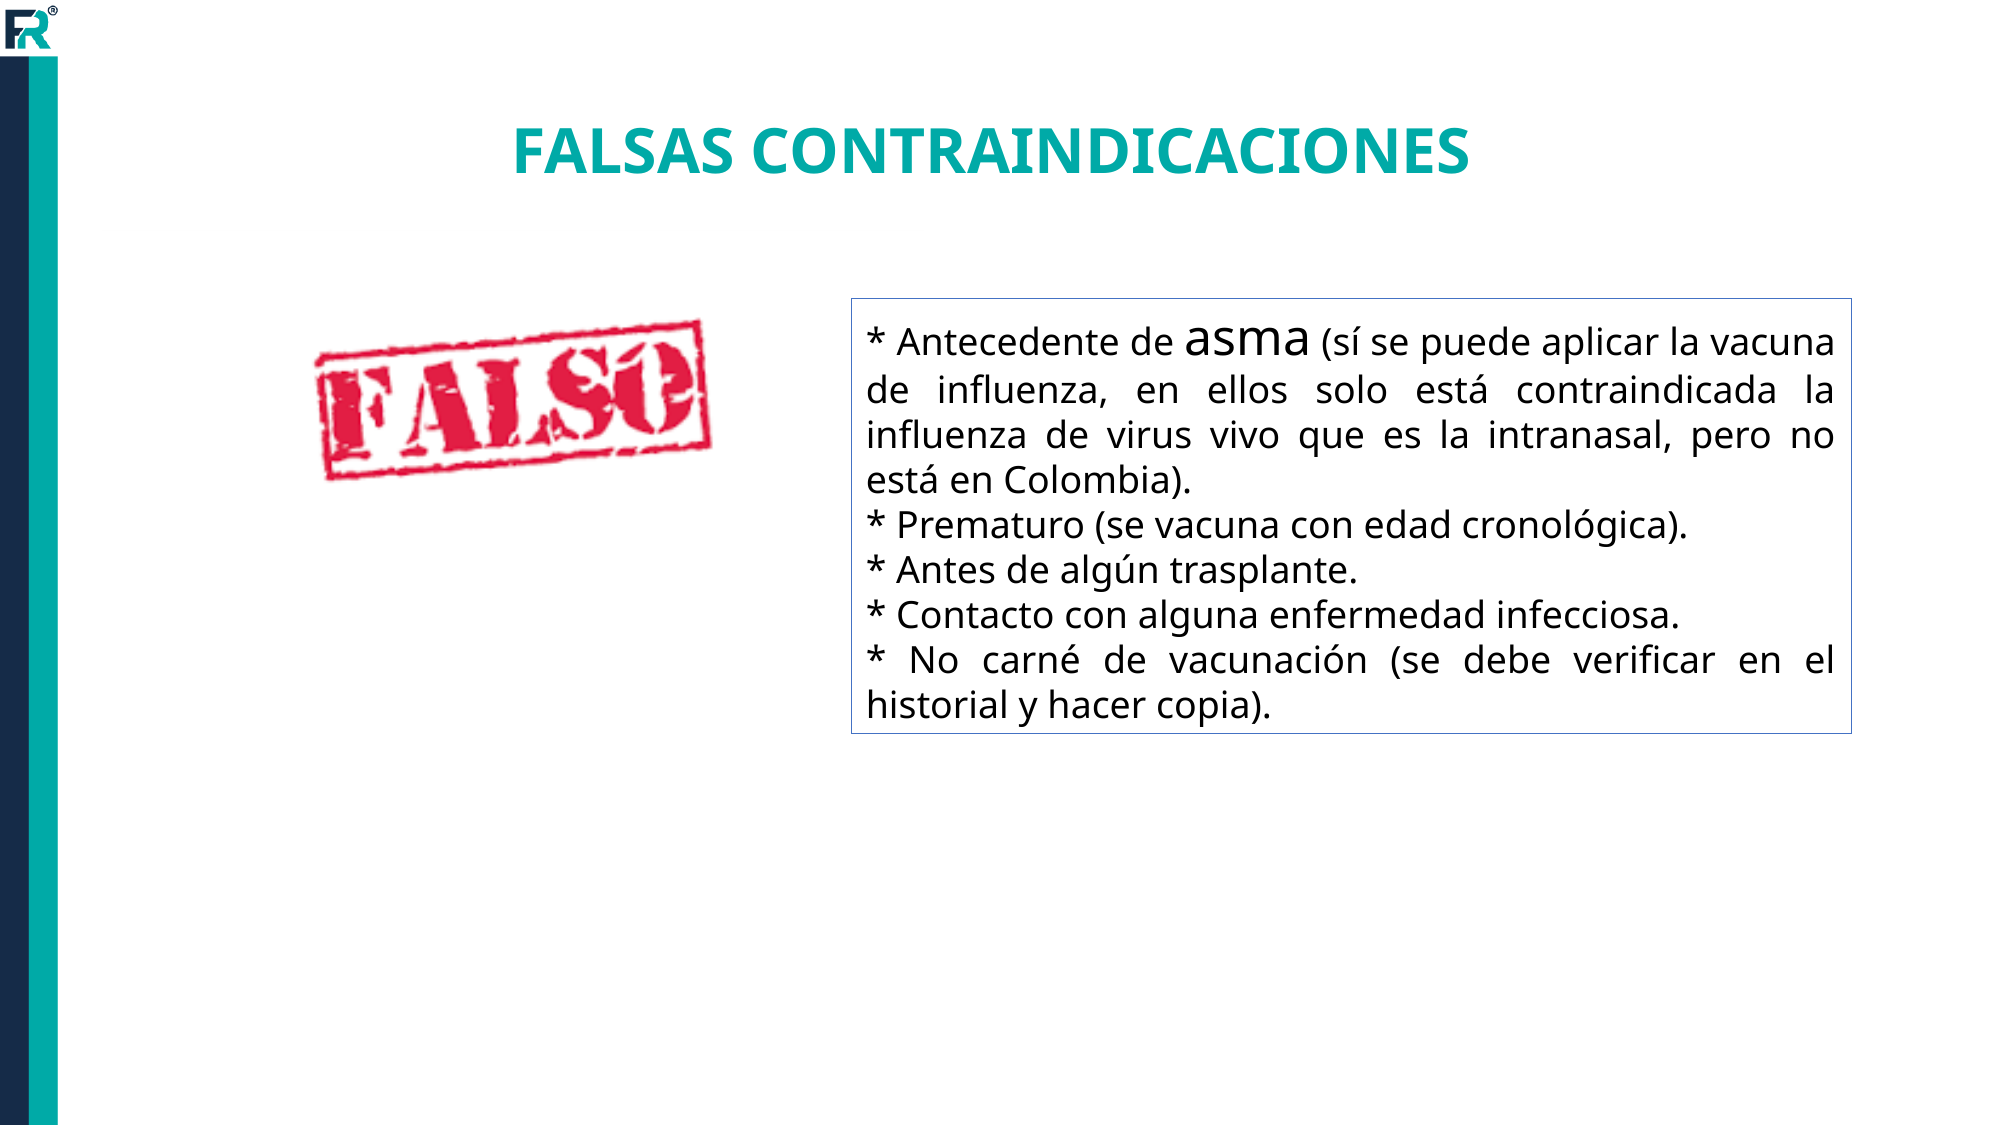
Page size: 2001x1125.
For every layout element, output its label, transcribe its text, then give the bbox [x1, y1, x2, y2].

text_box FALSAS CONTRAINDICACIONES [323, 103, 1676, 194]
text_box * Antecedente de asma (sí se puede aplicar la vacuna de influenza, en ellos solo está contraindicada la influenza de virus vivo que es la intranasal, pero no está en Colombia). * Prematuro (se vacuna con edad cronológica). * Antes de algún trasplante. * Contacto con alguna enfermedad infecciosa. * No carné de vacunación (se debe verificar en el historial y hacer copia). [851, 298, 1852, 734]
picture [0, 0, 2001, 1125]
